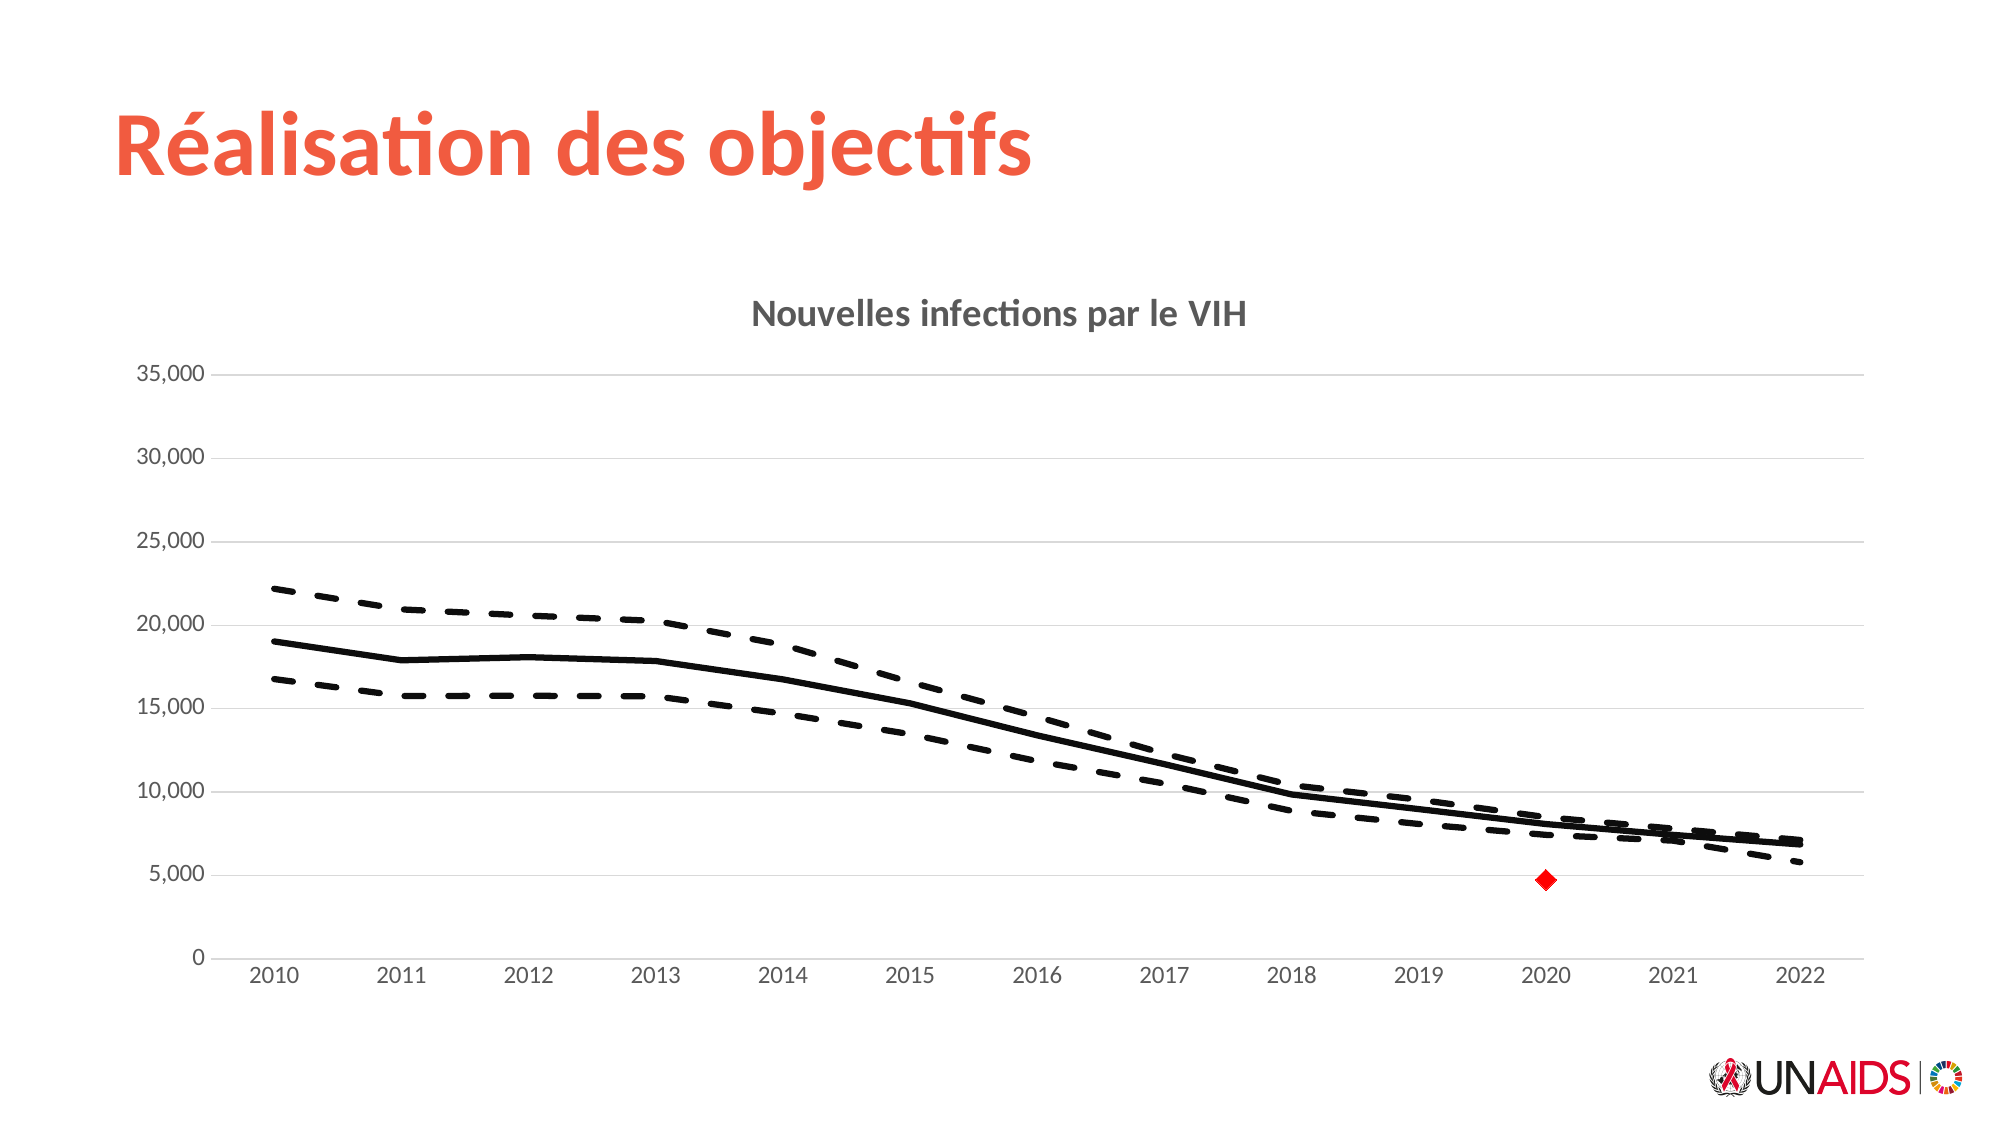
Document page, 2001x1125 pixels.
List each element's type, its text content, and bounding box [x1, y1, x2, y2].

picture [1709, 1058, 1963, 1097]
chart [99, 262, 1901, 1006]
title Réalisation des objectifs [99, 45, 1900, 233]
